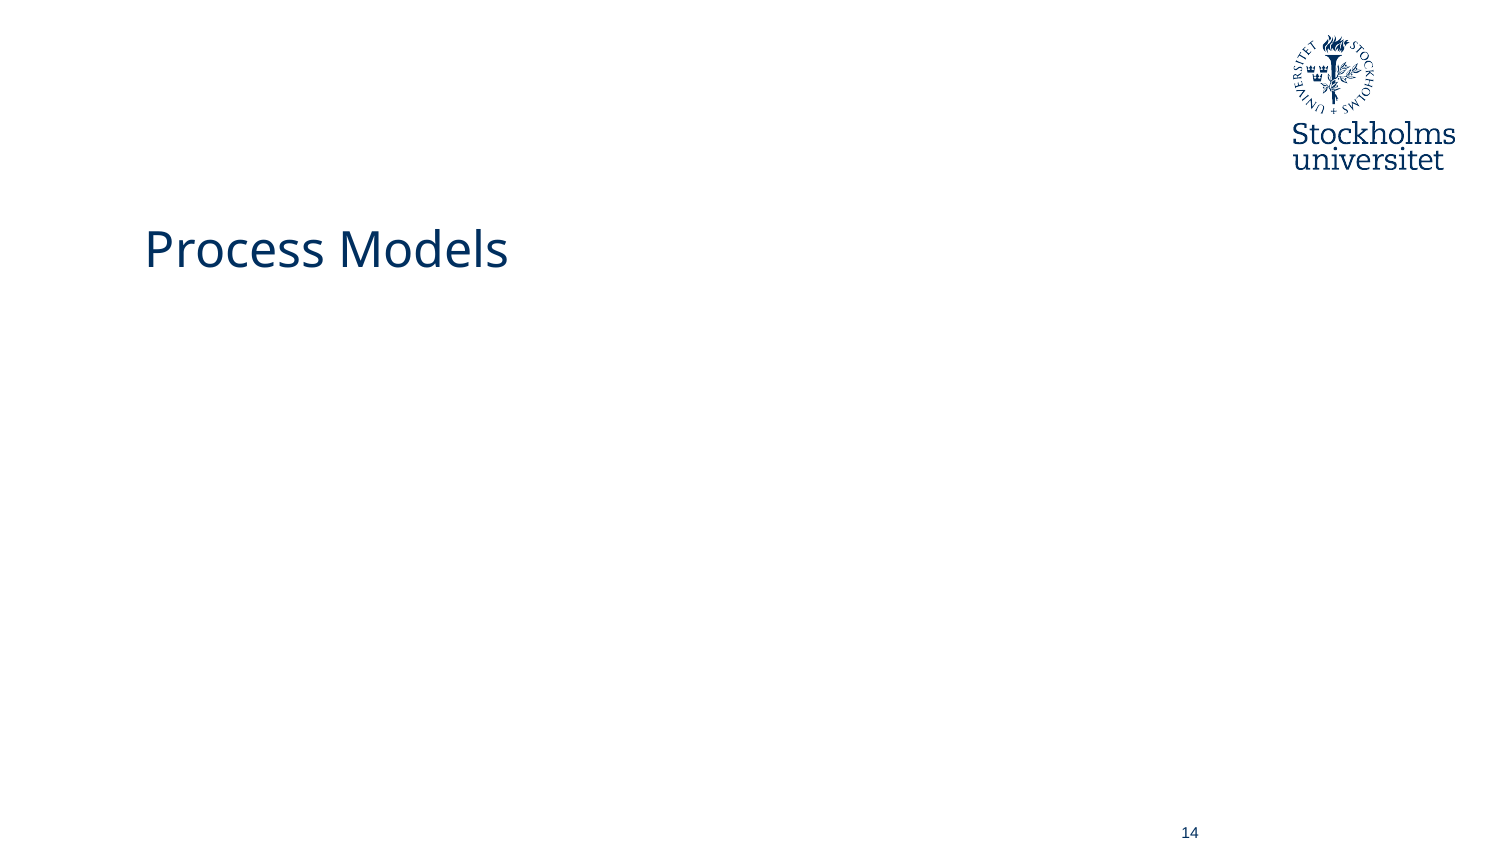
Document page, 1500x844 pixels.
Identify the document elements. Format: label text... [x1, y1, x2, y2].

slide_number 14 [1166, 816, 1257, 844]
list Process Models [129, 209, 1254, 741]
picture [1293, 35, 1455, 170]
